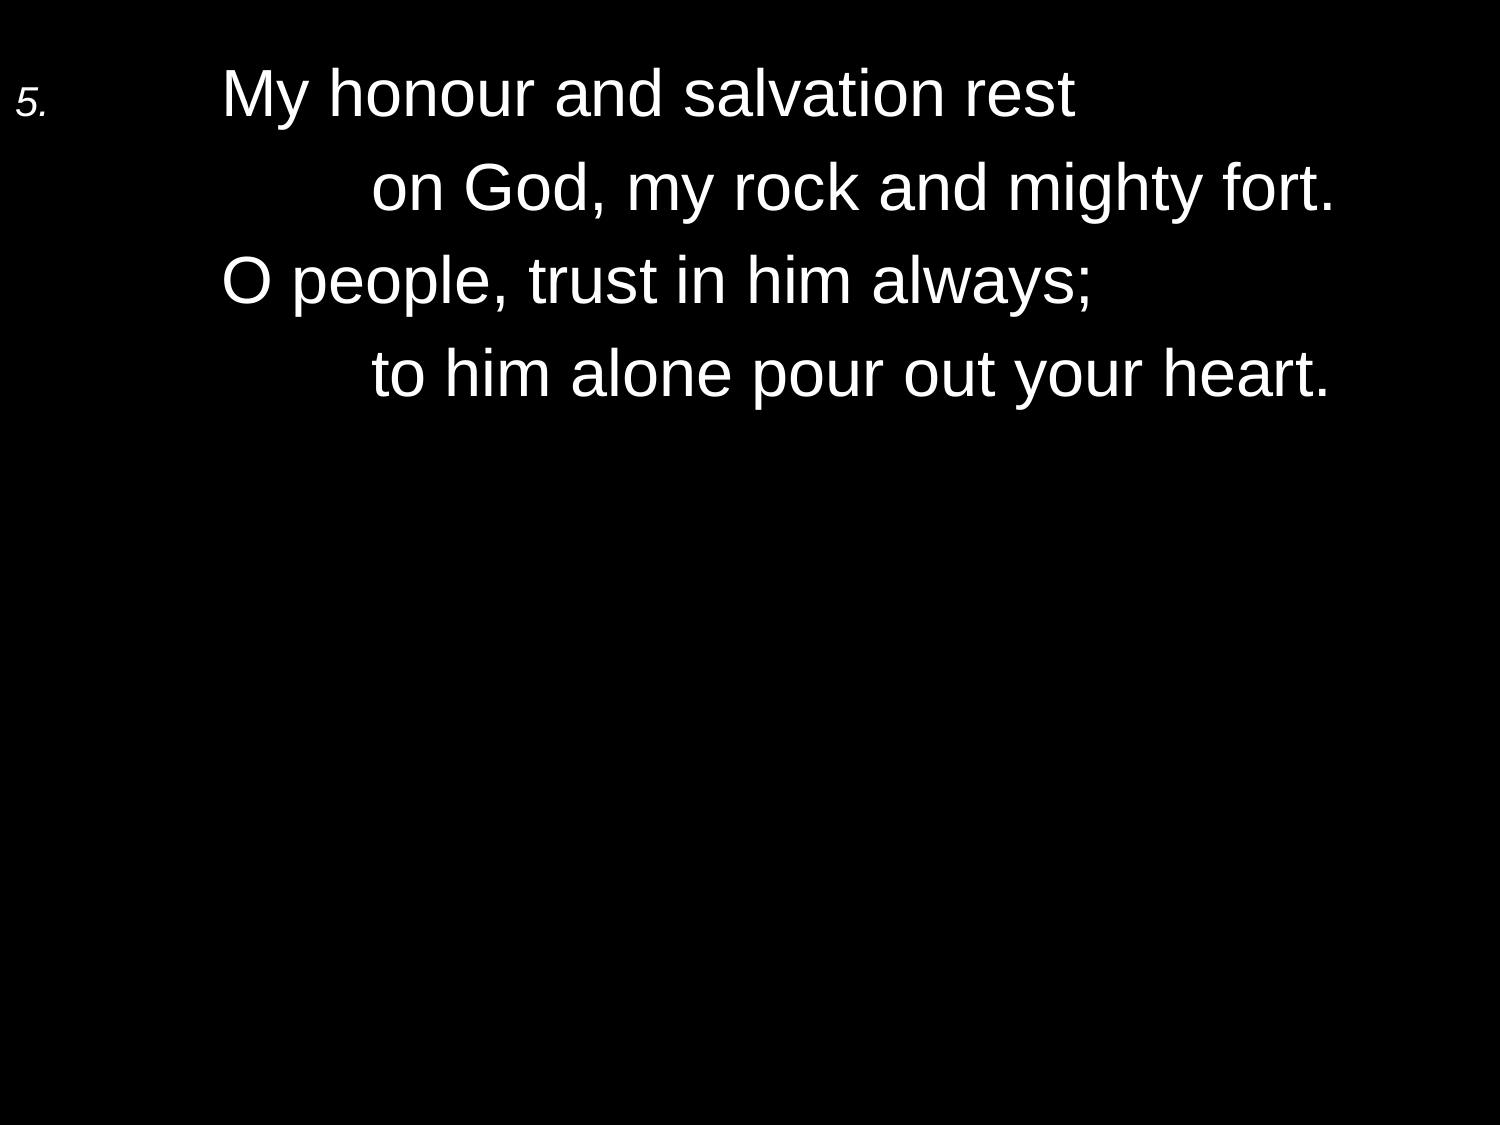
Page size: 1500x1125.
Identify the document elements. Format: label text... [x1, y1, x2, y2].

list 5. My honour and salvation rest on God, my rock and mighty fort. O people, trust in him always; to him alone pour out your heart. [0, 42, 1500, 1047]
